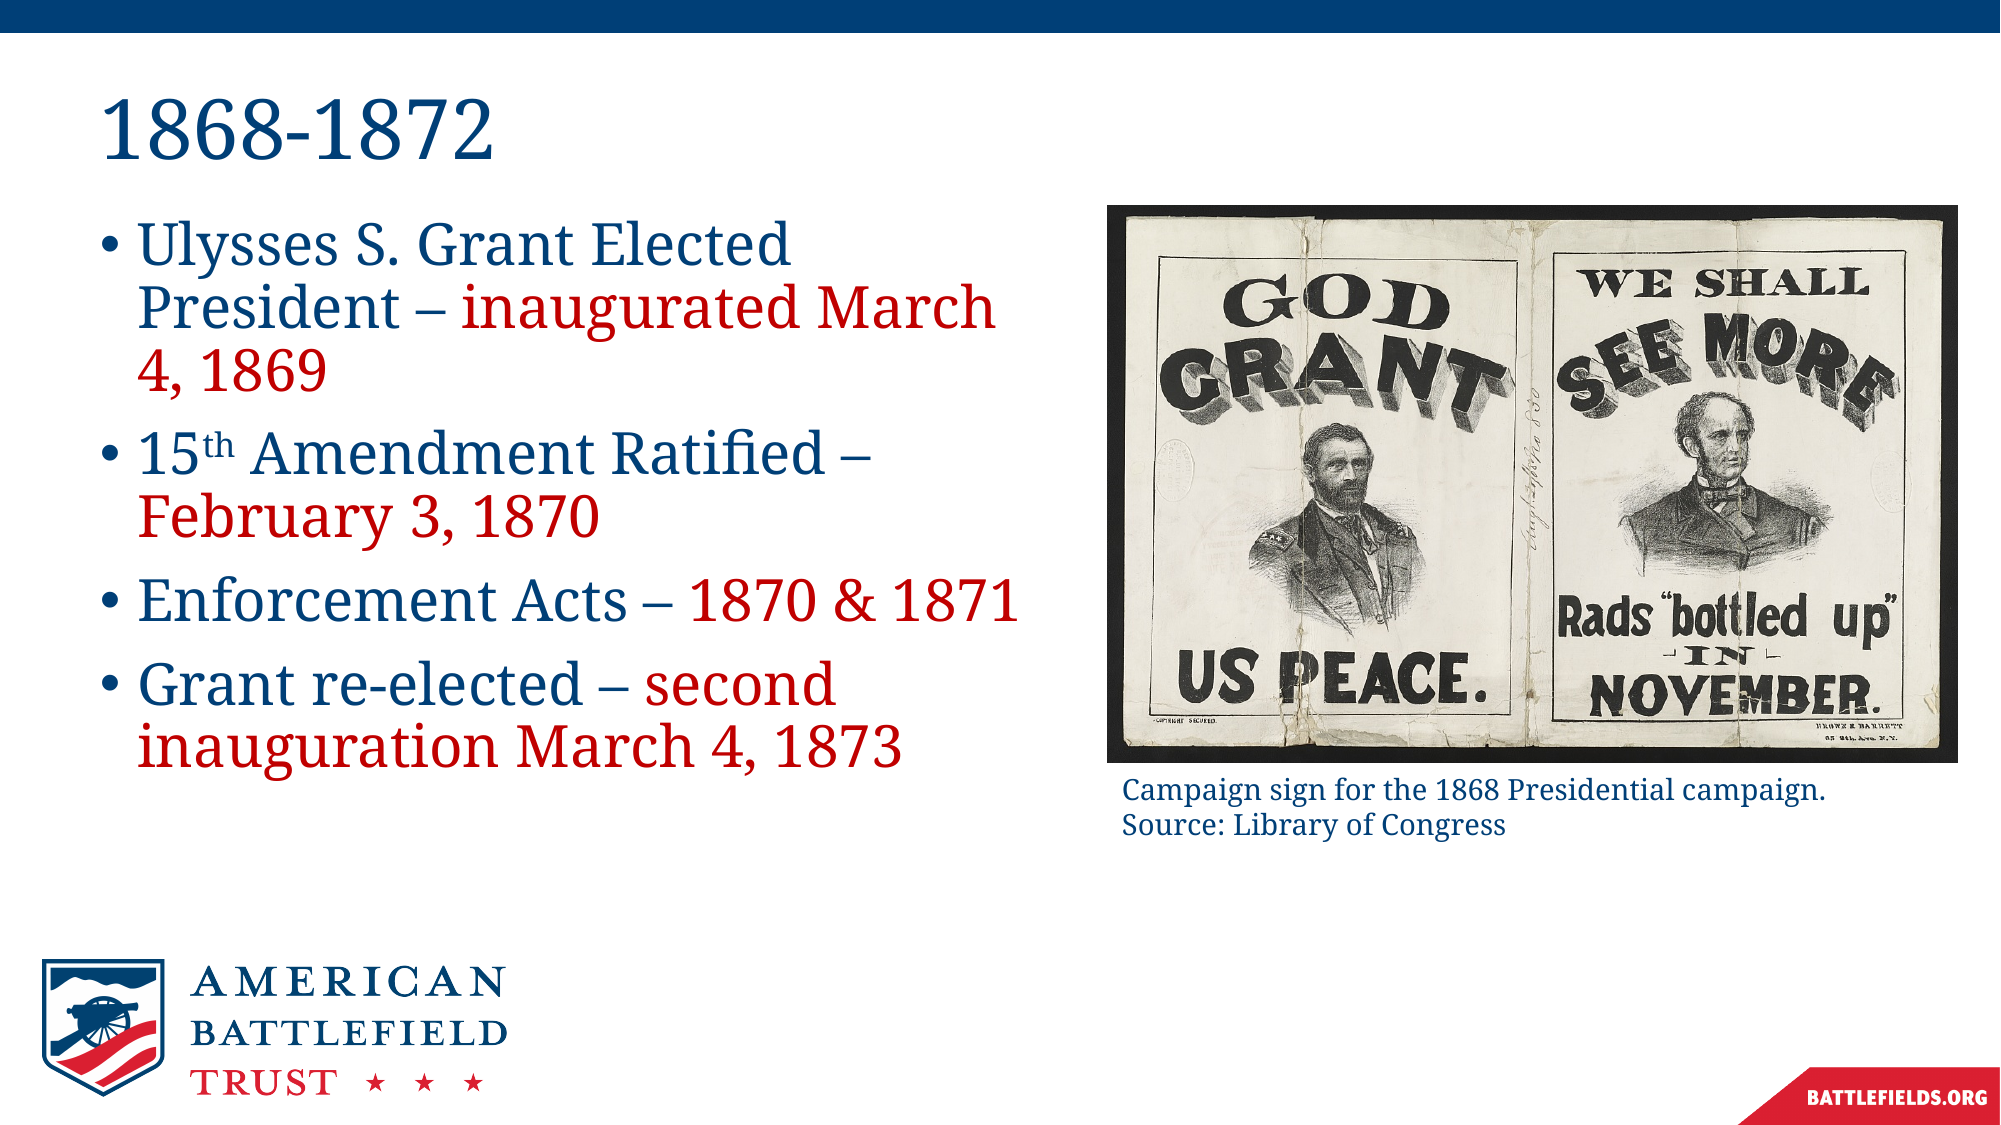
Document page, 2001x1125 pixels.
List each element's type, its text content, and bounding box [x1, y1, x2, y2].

list Ulysses S. Grant Elected President – inaugurated March 4, 1869 15th Amendment Ratified – February 3, 1870 Enforcement Acts – 1870 & 1871 Grant re-elected – second inauguration March 4, 1873 [84, 207, 1058, 919]
picture [42, 959, 508, 1097]
picture [1737, 1067, 2000, 1125]
text_box Campaign sign for the 1868 Presidential campaign. Source: Library of Congress [1107, 763, 1923, 849]
title 1868-1872 [84, 59, 1810, 206]
picture [1107, 205, 1958, 763]
